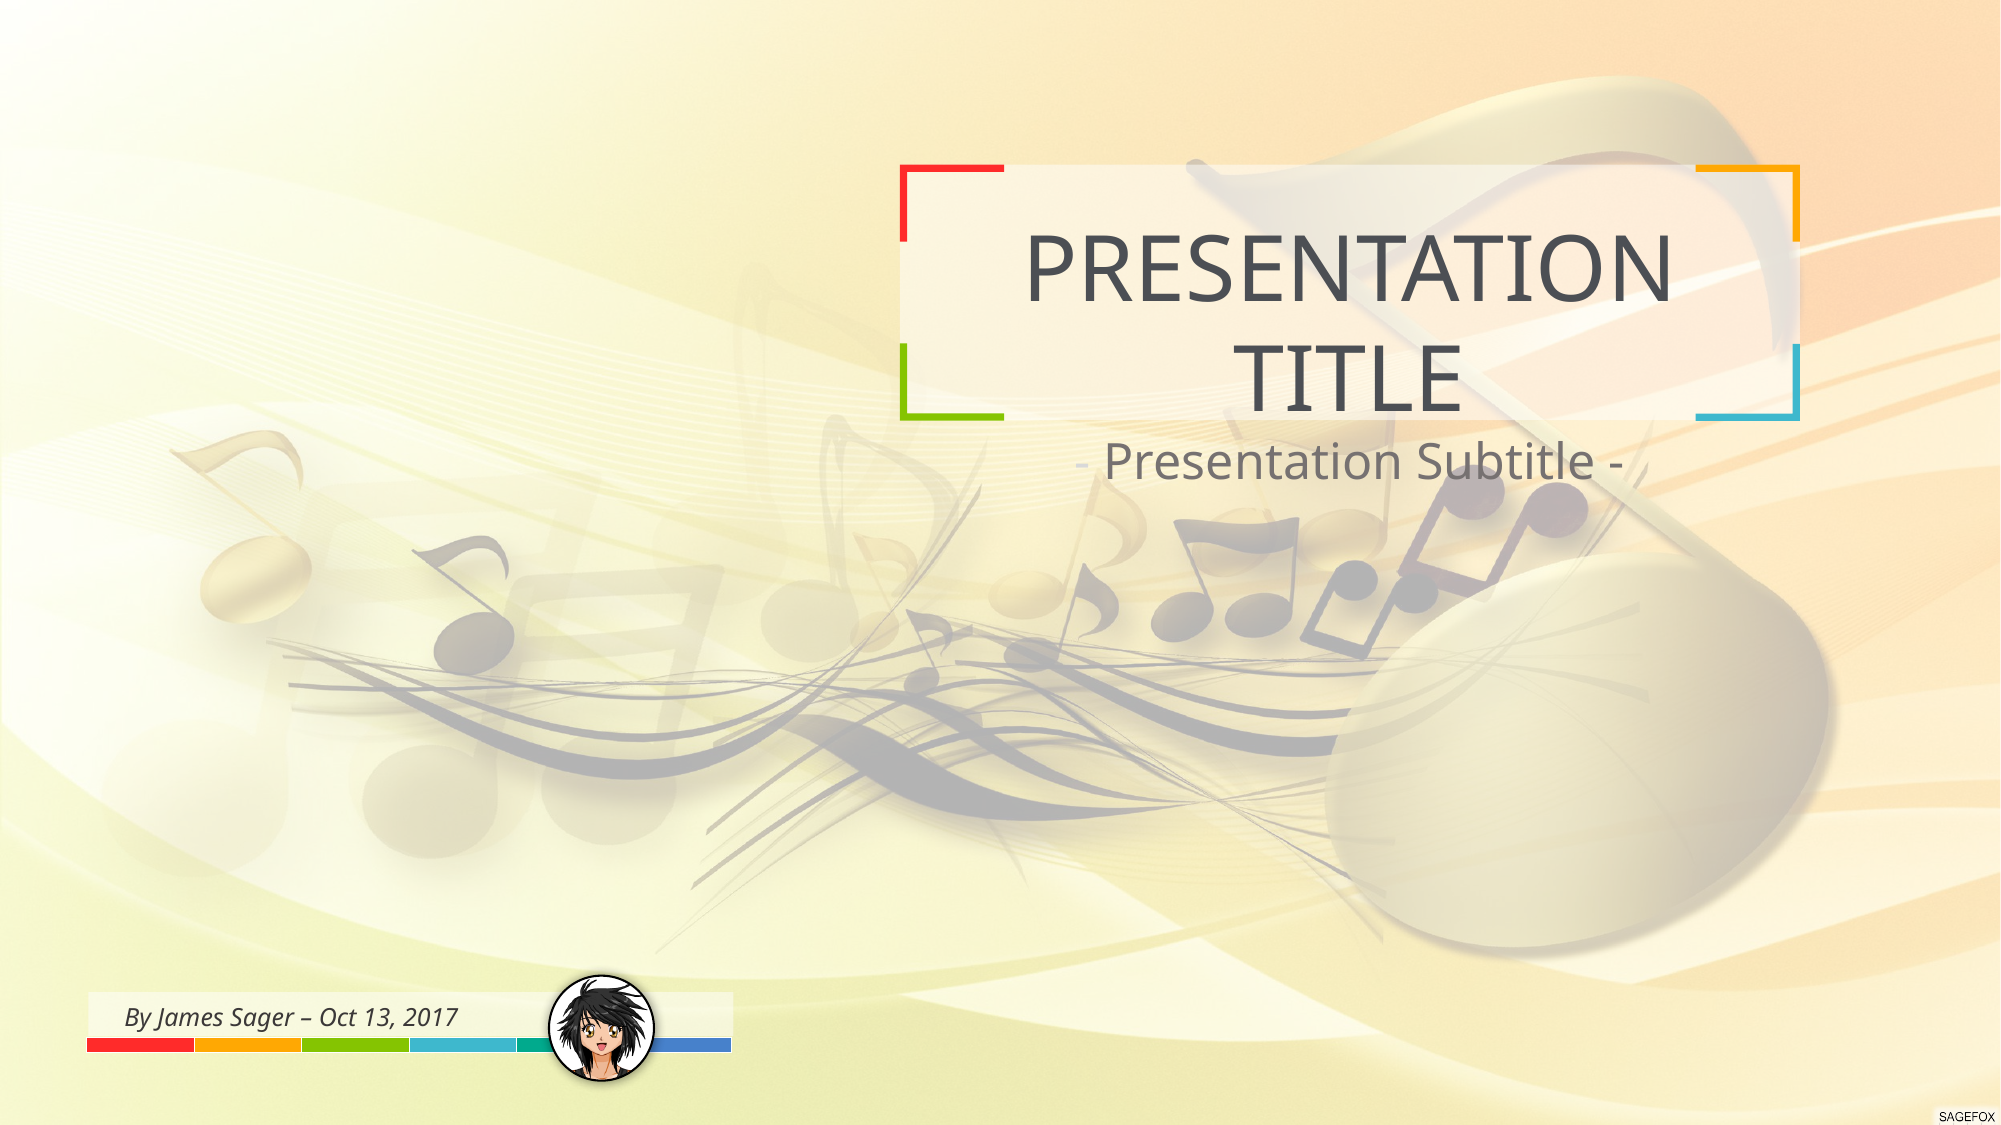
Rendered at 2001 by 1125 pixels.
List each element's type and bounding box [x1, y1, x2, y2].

picture [1936, 1111, 1997, 1125]
text_box [899, 164, 1800, 421]
text_box [86, 975, 734, 1081]
